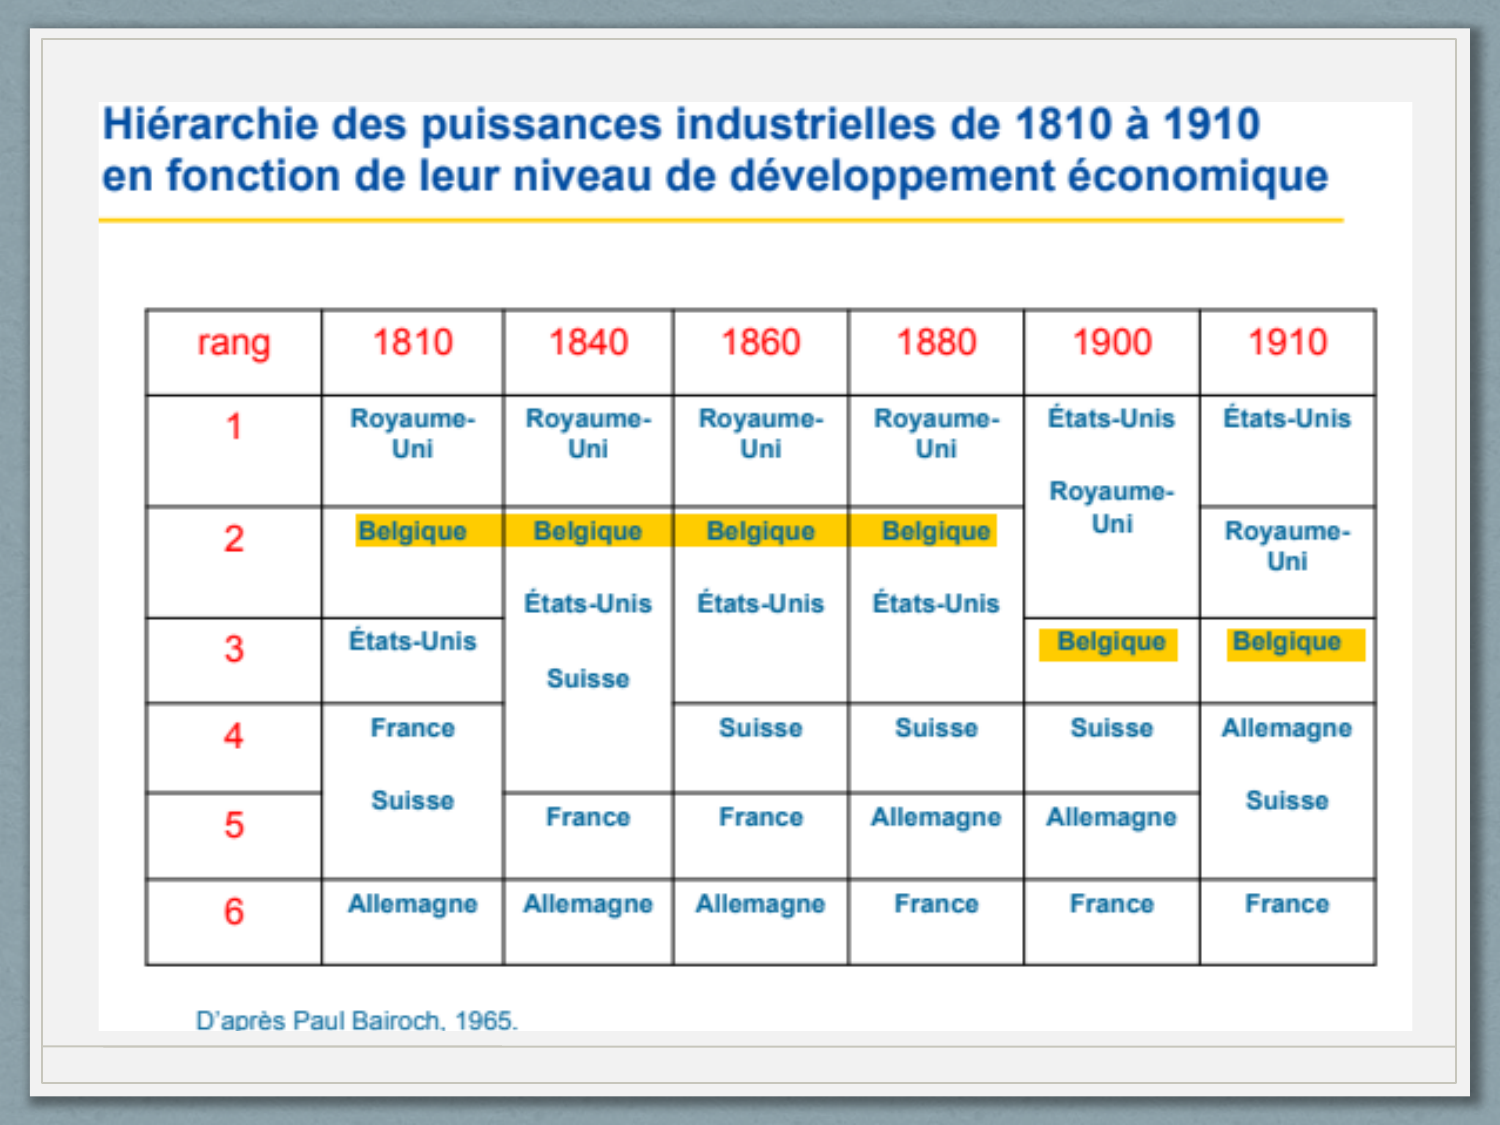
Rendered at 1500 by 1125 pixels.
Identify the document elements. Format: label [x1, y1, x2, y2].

footer [977, 1045, 1453, 1088]
picture [97, 101, 1413, 1031]
